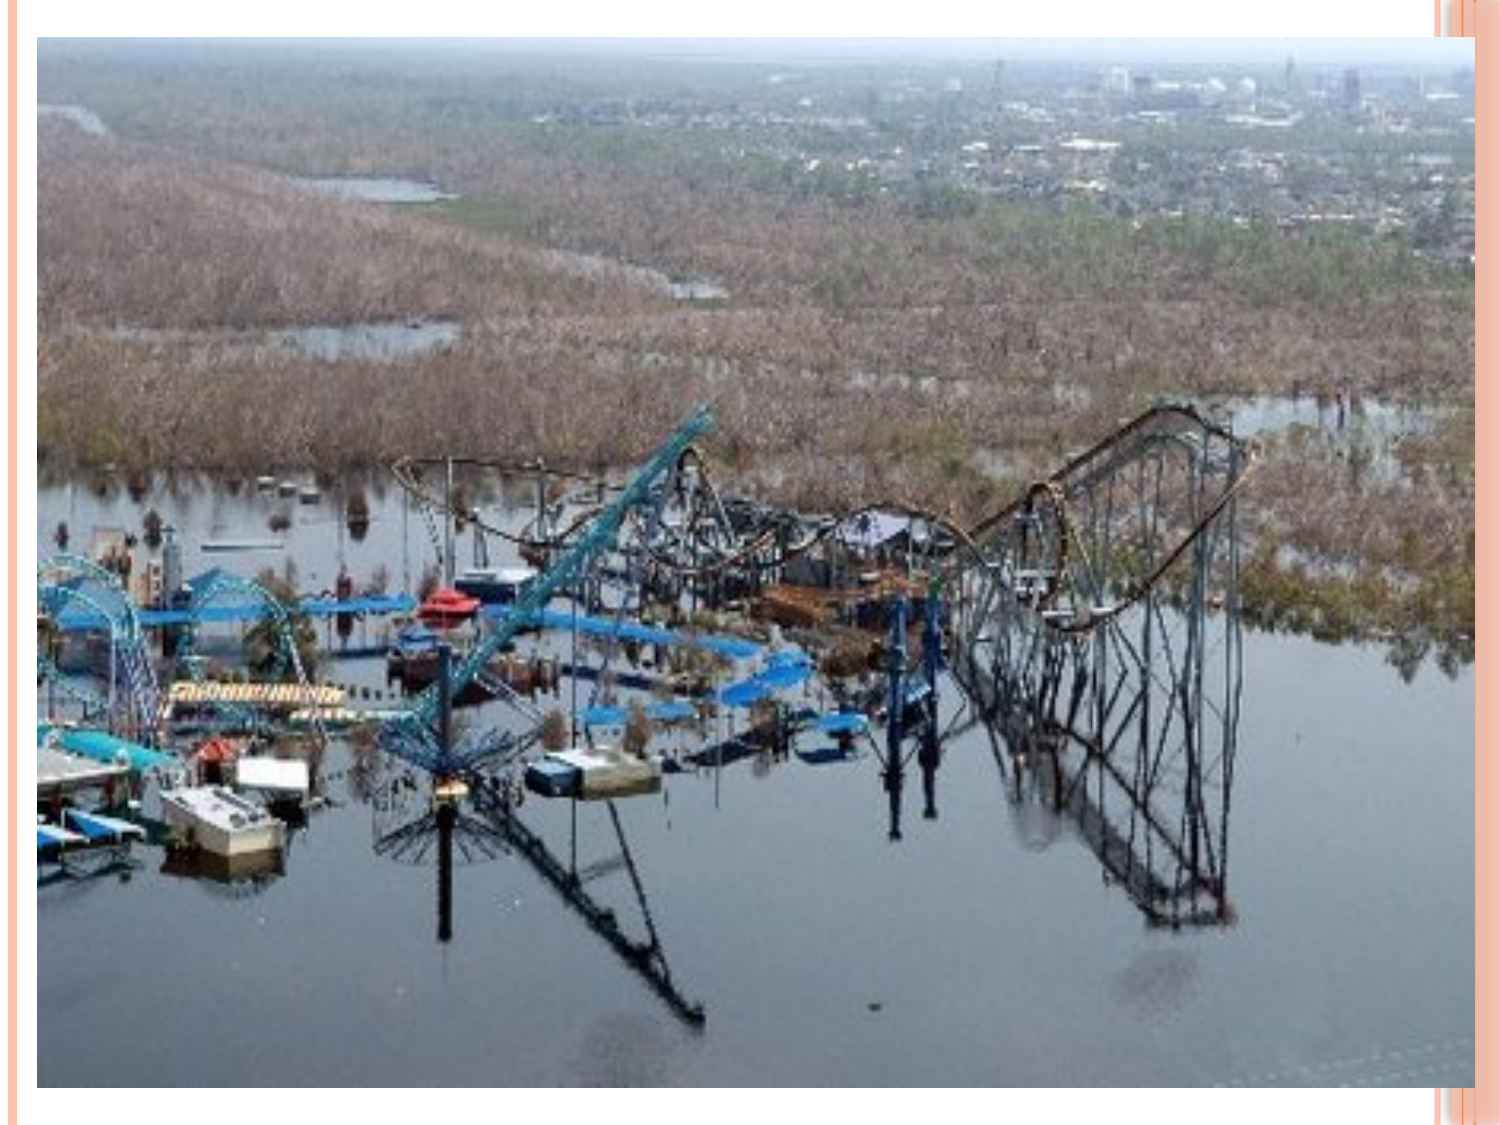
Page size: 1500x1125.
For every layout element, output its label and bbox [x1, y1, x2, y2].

picture [37, 37, 1475, 1088]
